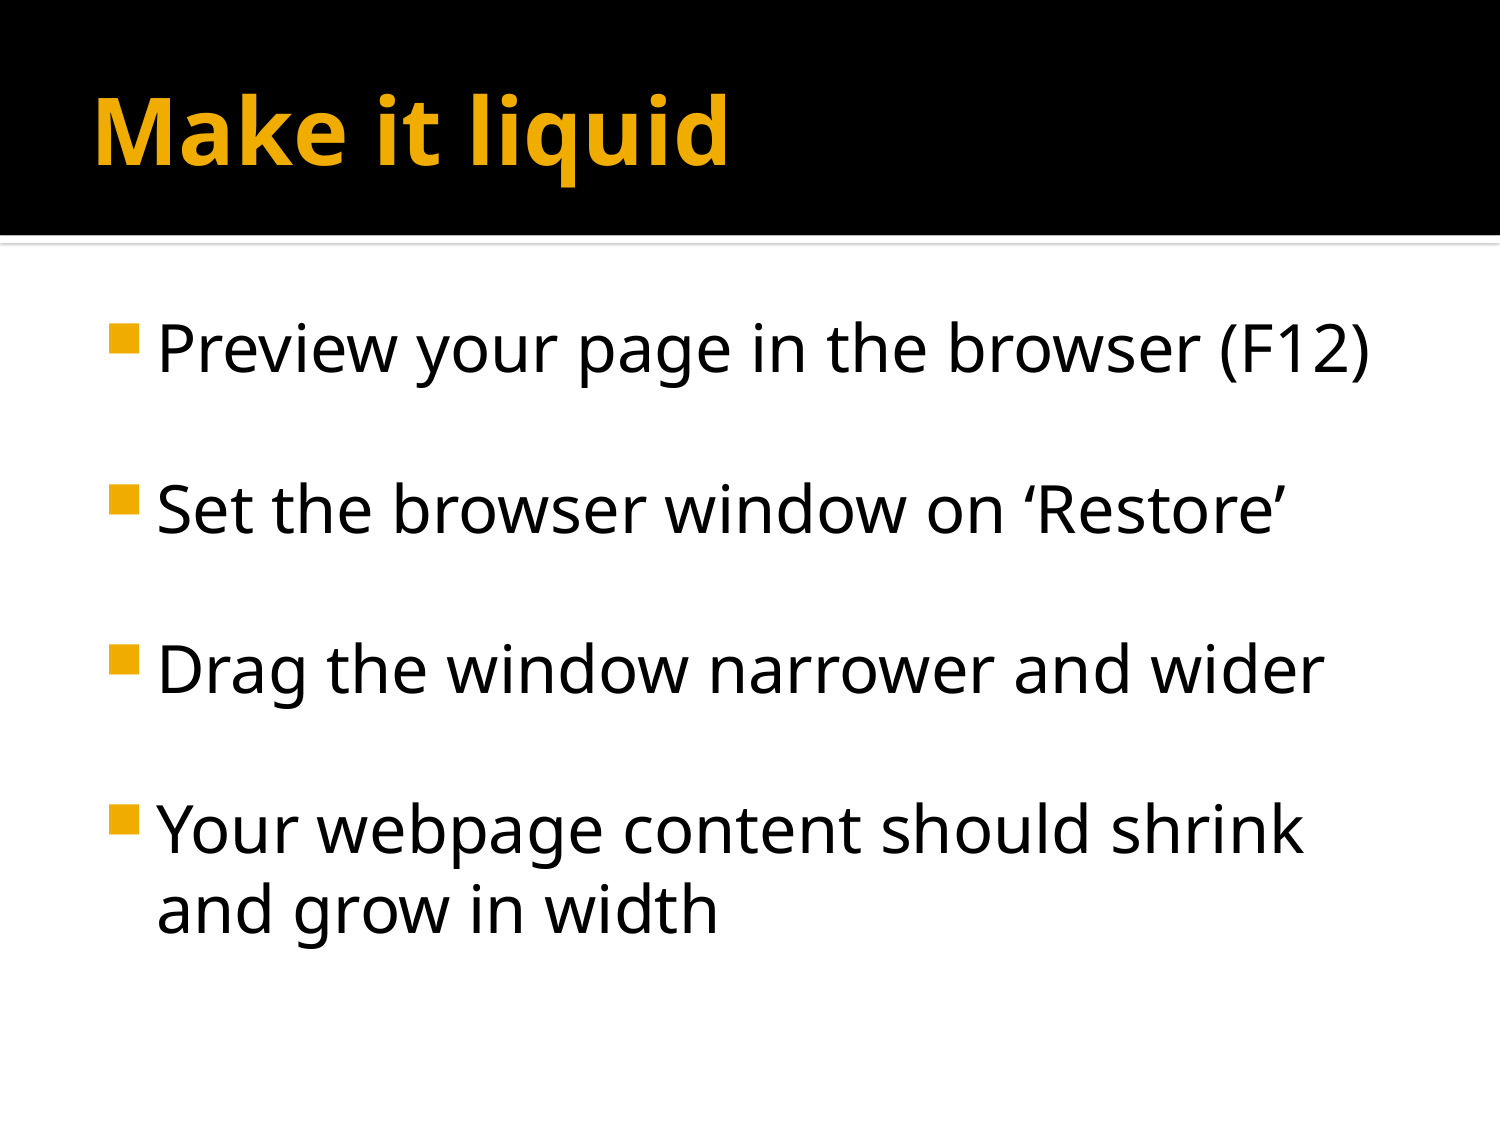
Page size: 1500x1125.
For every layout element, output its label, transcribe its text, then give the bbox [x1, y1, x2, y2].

list Preview your page in the browser (F12) Set the browser window on ‘Restore’ Drag the window narrower and wider Your webpage content should shrink and grow in width [75, 291, 1425, 1050]
title Make it liquid [75, 25, 1425, 231]
